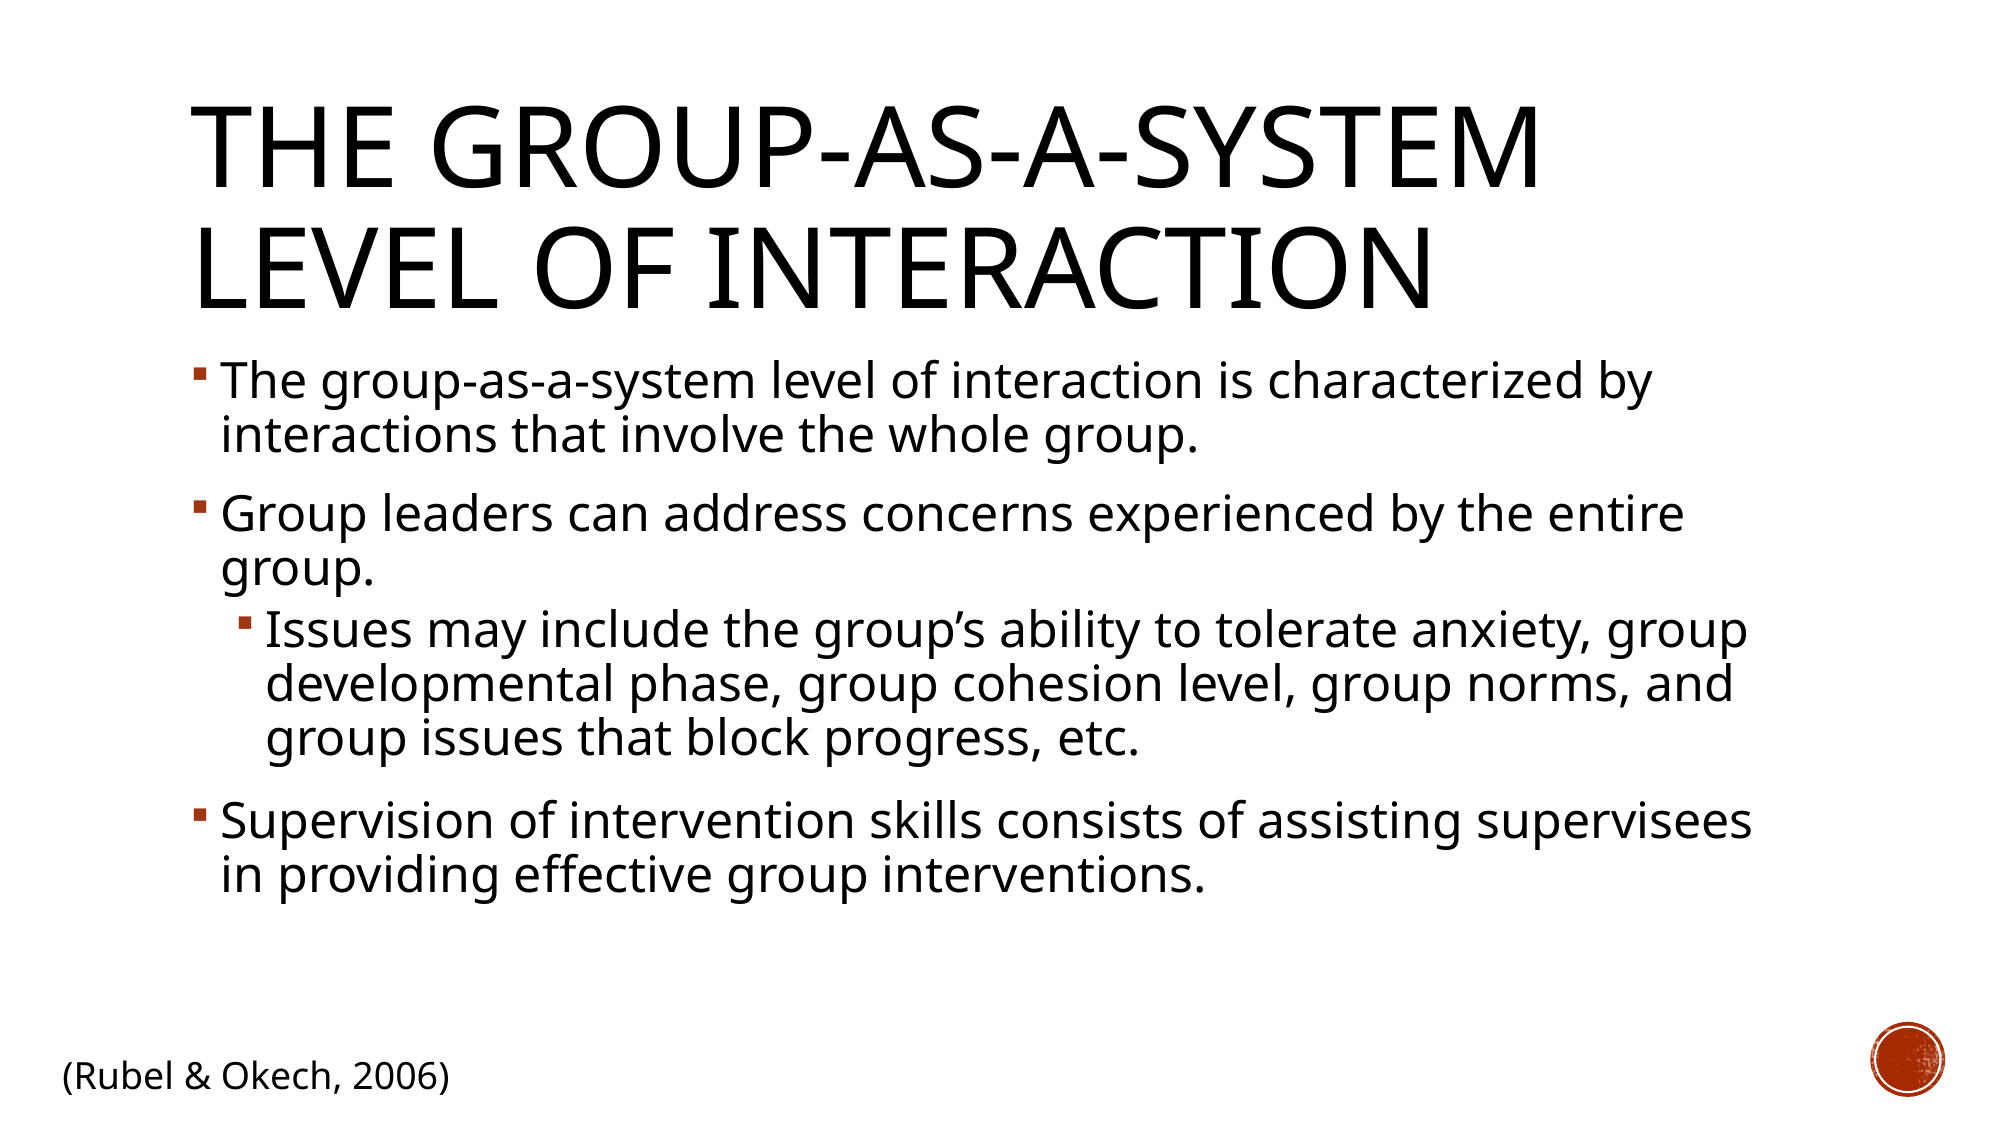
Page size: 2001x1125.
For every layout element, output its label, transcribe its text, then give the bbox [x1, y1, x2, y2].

title The Group-as-a-System Level of Interaction [175, 79, 1826, 344]
list The group-as-a-system level of interaction is characterized by interactions that involve the whole group. Group leaders can address concerns experienced by the entire group. Issues may include the group’s ability to tolerate anxiety, group developmental phase, group cohesion level, group norms, and group issues that block progress, etc. Supervision of intervention skills consists of assisting supervisees in providing effective group interventions. [175, 348, 1826, 1013]
text_box (Rubel & Okech, 2006) [47, 1044, 654, 1105]
